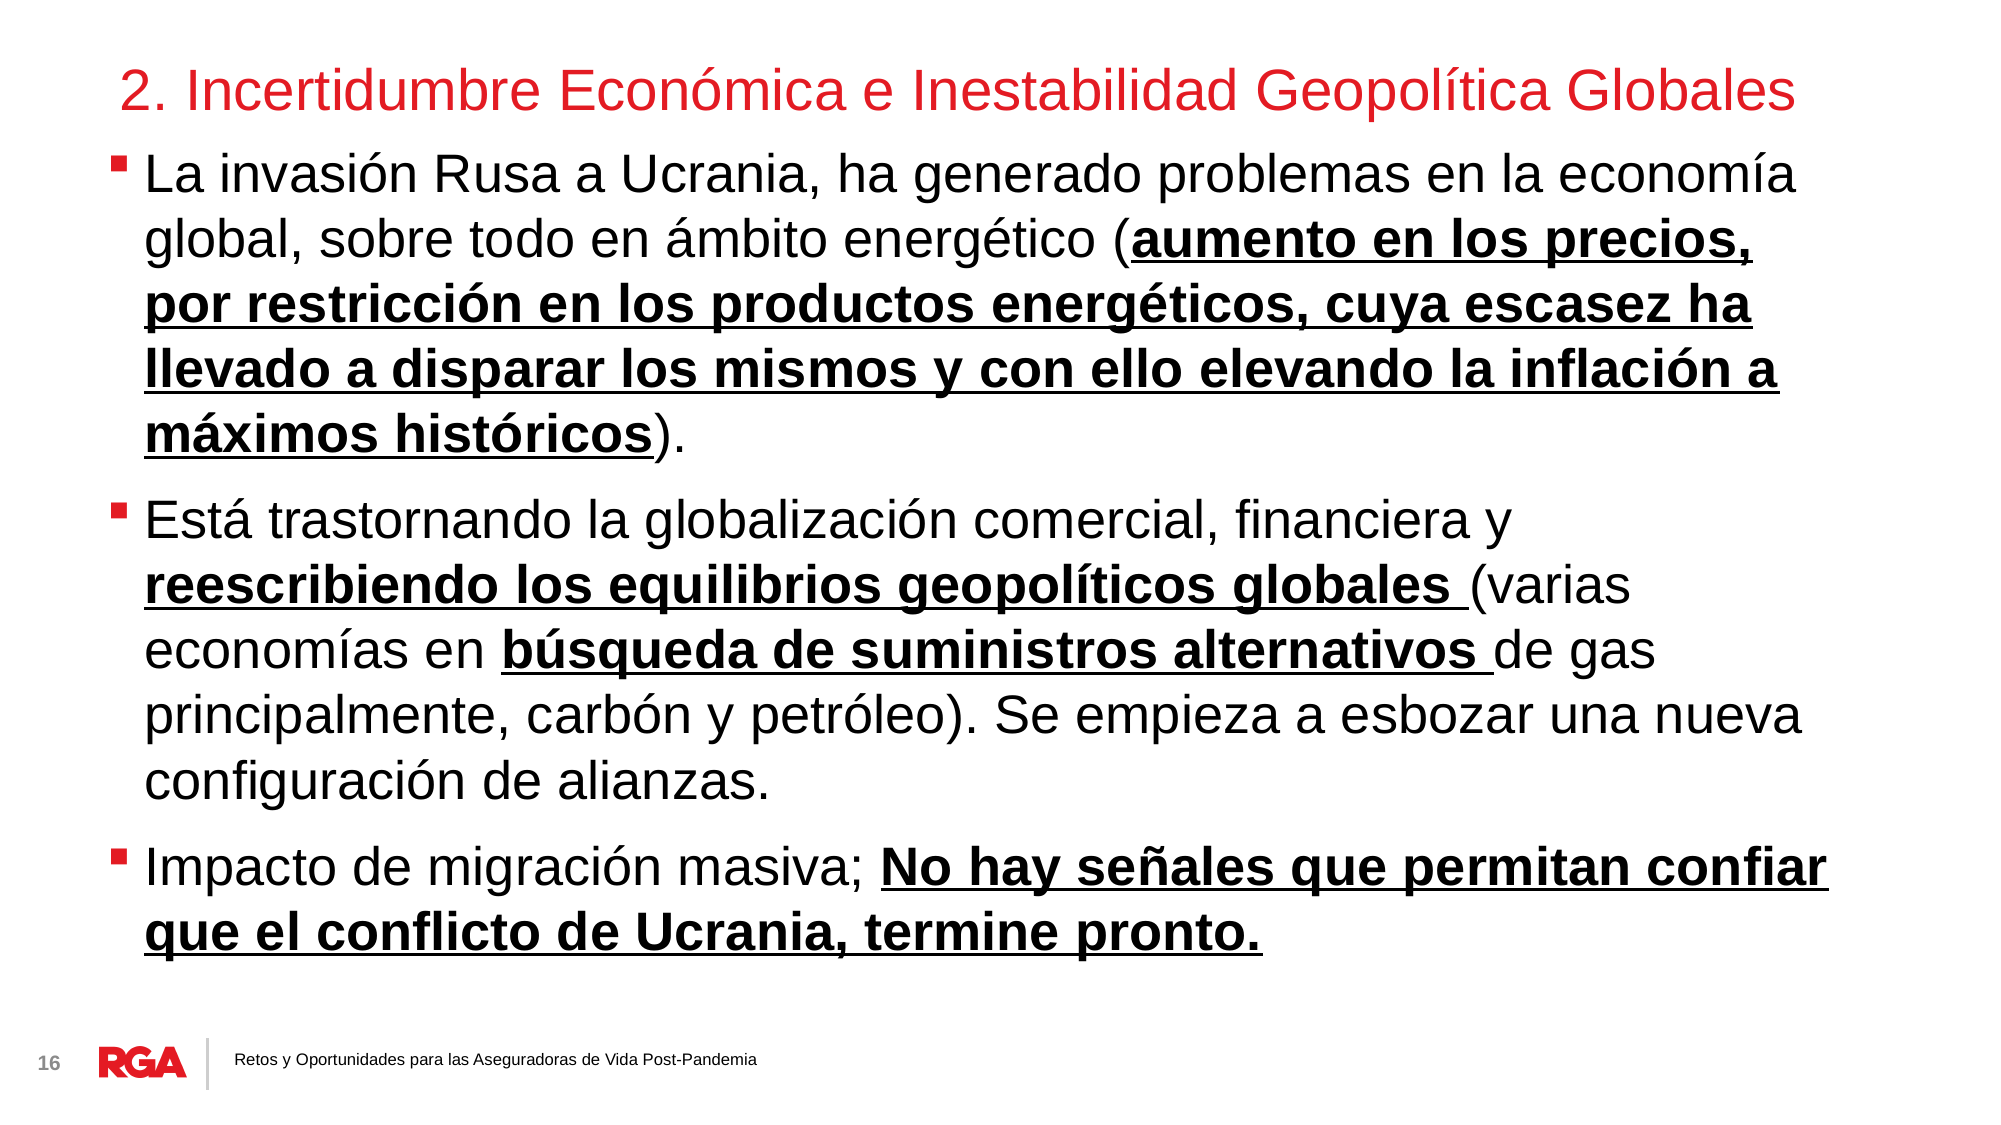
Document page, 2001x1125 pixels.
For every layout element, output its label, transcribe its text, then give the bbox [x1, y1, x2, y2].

text_box La invasión Rusa a Ucrania, ha generado problemas en la economía global, sobre todo en ámbito energético (aumento en los precios, por restricción en los productos energéticos, cuya escasez ha llevado a disparar los mismos y con ello elevando la inflación a máximos históricos). Está trastornando la globalización comercial, financiera y reescribiendo los equilibrios geopolíticos globales (varias economías en búsqueda de suministros alternativos de gas principalmente, carbón y petróleo). Se empieza a esbozar una nueva configuración de alianzas. Impacto de migración masiva; No hay señales que permitan confiar que el conflicto de Ucrania, termine pronto. [91, 130, 1859, 1058]
picture [112, 1058, 187, 1078]
text_box 16 [22, 1041, 112, 1102]
title 2. Incertidumbre Económica e Inestabilidad Geopolítica Globales [50, 53, 1900, 131]
text_box Retos y Oportunidades para las Aseguradoras de Vida Post-Pandemia [219, 1058, 1330, 1102]
